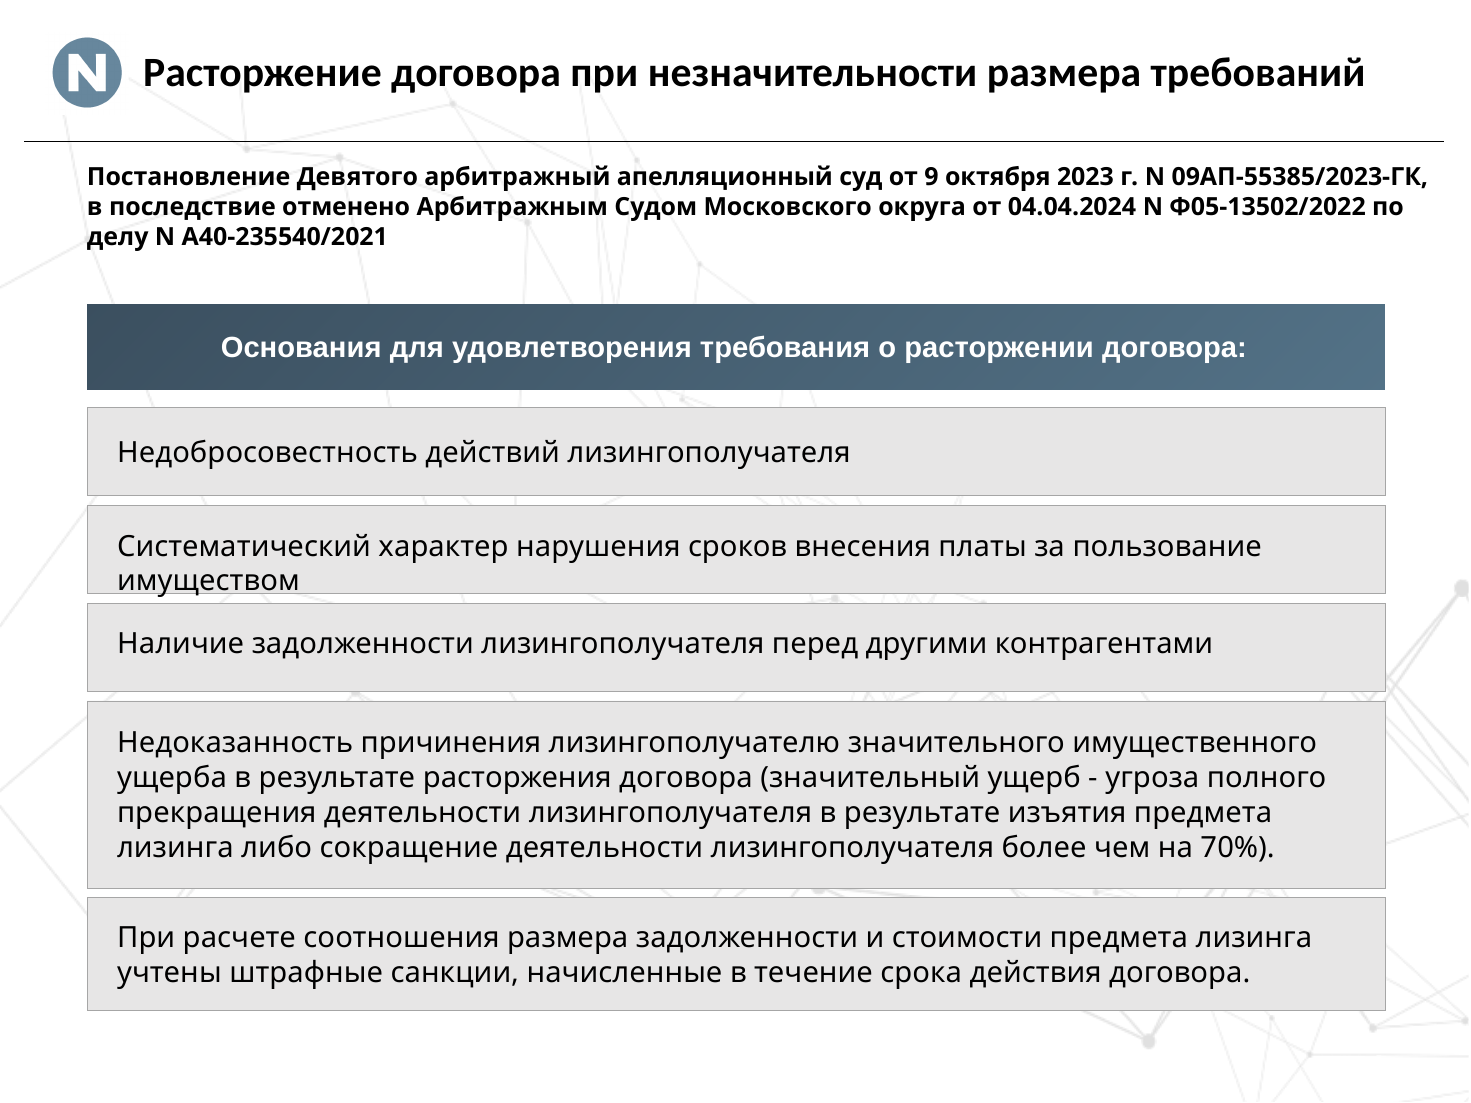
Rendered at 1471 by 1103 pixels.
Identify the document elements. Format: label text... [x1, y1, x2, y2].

picture [0, 31, 1469, 1102]
text_box Расторжение договора при незначительности размера требований [143, 50, 1471, 96]
